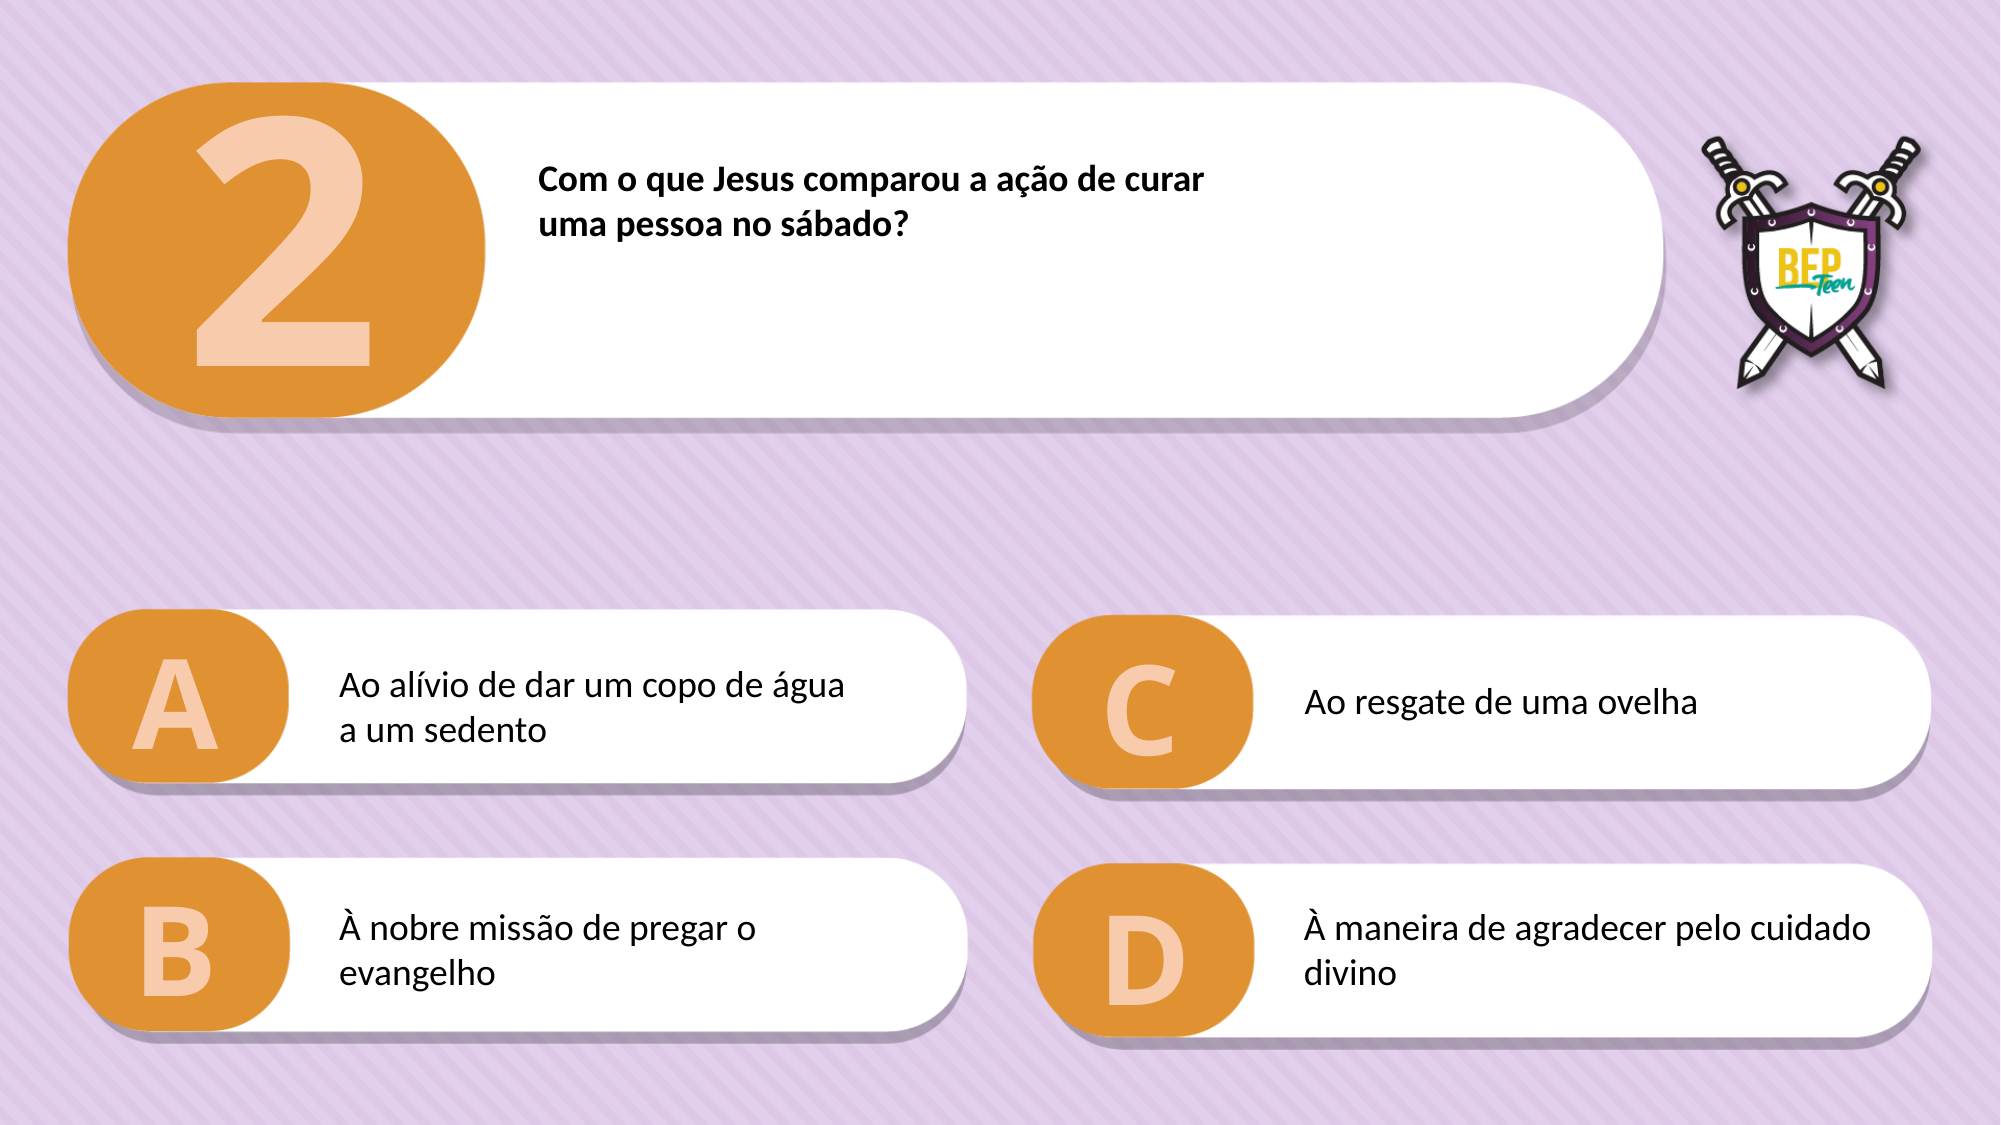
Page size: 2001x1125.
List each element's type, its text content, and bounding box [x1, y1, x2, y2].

text_box Ao resgate de uma ovelha [1289, 669, 1801, 730]
text_box B [106, 864, 245, 1029]
text_box D [1075, 872, 1214, 1038]
text_box C [1071, 622, 1210, 788]
text_box À nobre missão de pregar o evangelho [324, 895, 915, 1001]
text_box 2 [168, 13, 308, 443]
text_box À maneira de agradecer pelo cuidado divino [1289, 895, 1894, 1001]
picture [0, 0, 2001, 1125]
text_box Com o que Jesus comparou a ação de curar uma pessoa no sábado? [523, 146, 1545, 251]
text_box A [106, 616, 245, 782]
text_box Ao alívio de dar um copo de água a um sedento [324, 653, 878, 758]
